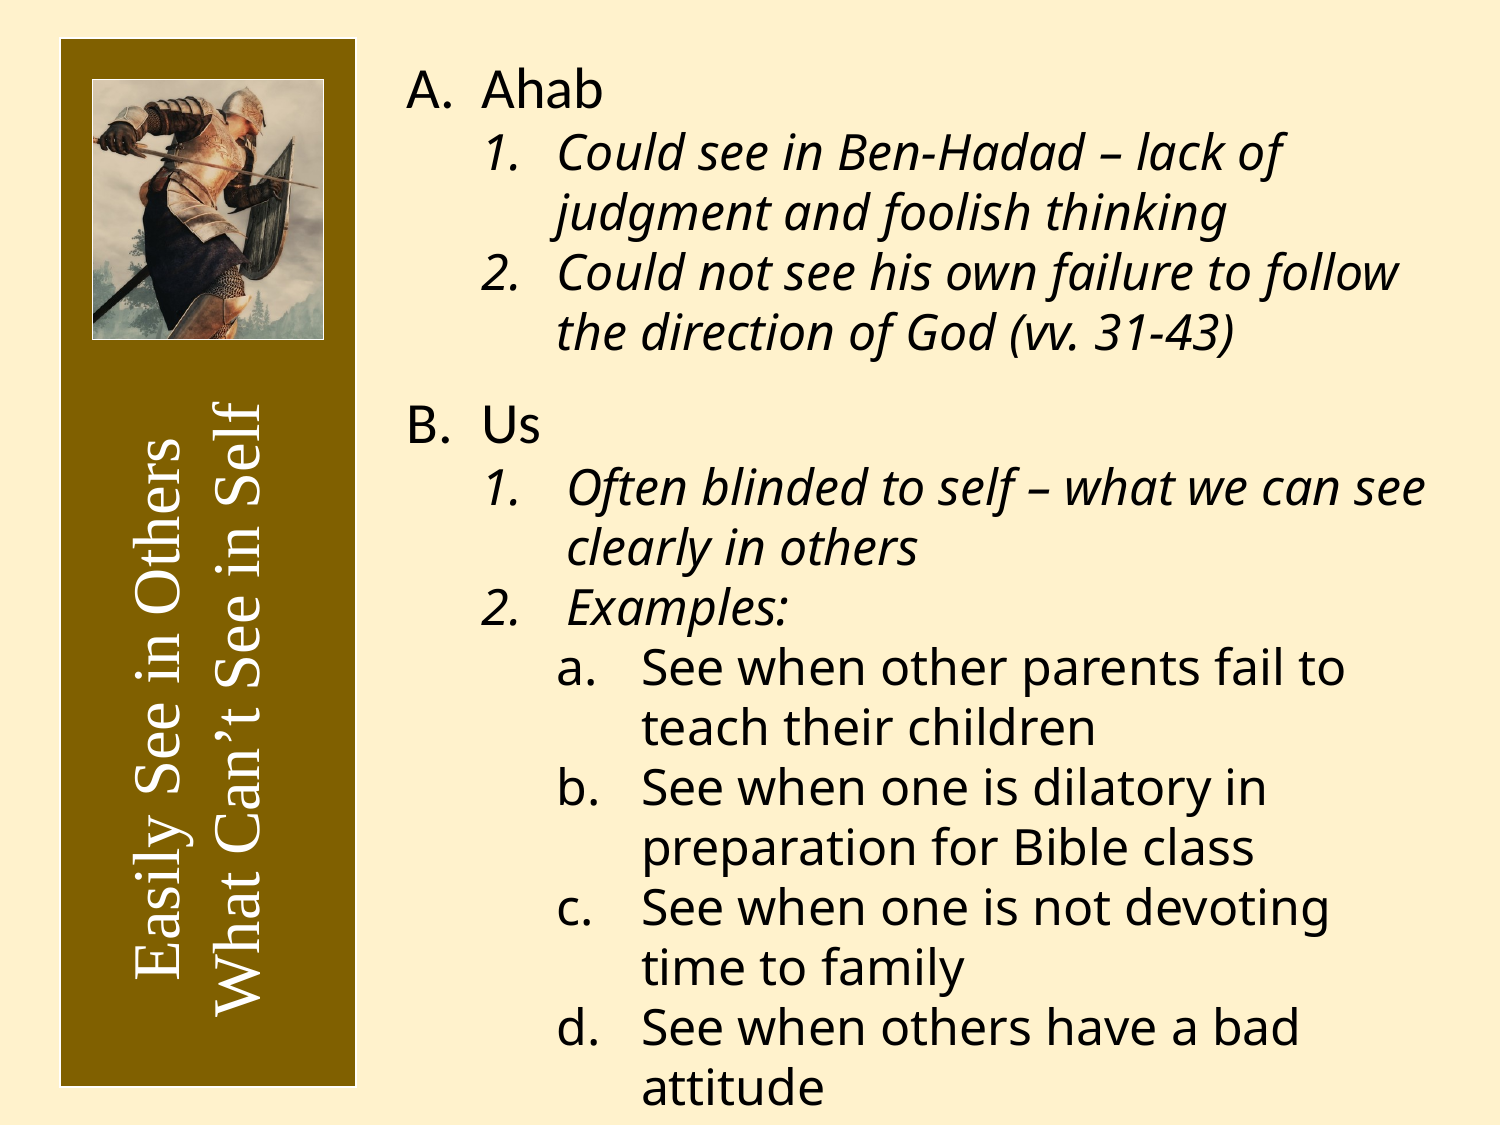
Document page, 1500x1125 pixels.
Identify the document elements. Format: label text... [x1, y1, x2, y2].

text_box Easily See in Others What Can’t See in Self [105, 377, 360, 1042]
text_box Ahab Could see in Ben-Hadad – lack of judgment and foolish thinking Could not see his own failure to follow the direction of God (vv. 31-43) Us Often blinded to self – what we can see clearly in others Examples: See when other parents fail to teach their children See when one is dilatory in preparation for Bible class See when one is not devoting time to family See when others have a bad attitude [391, 42, 1454, 1123]
picture [93, 80, 323, 339]
